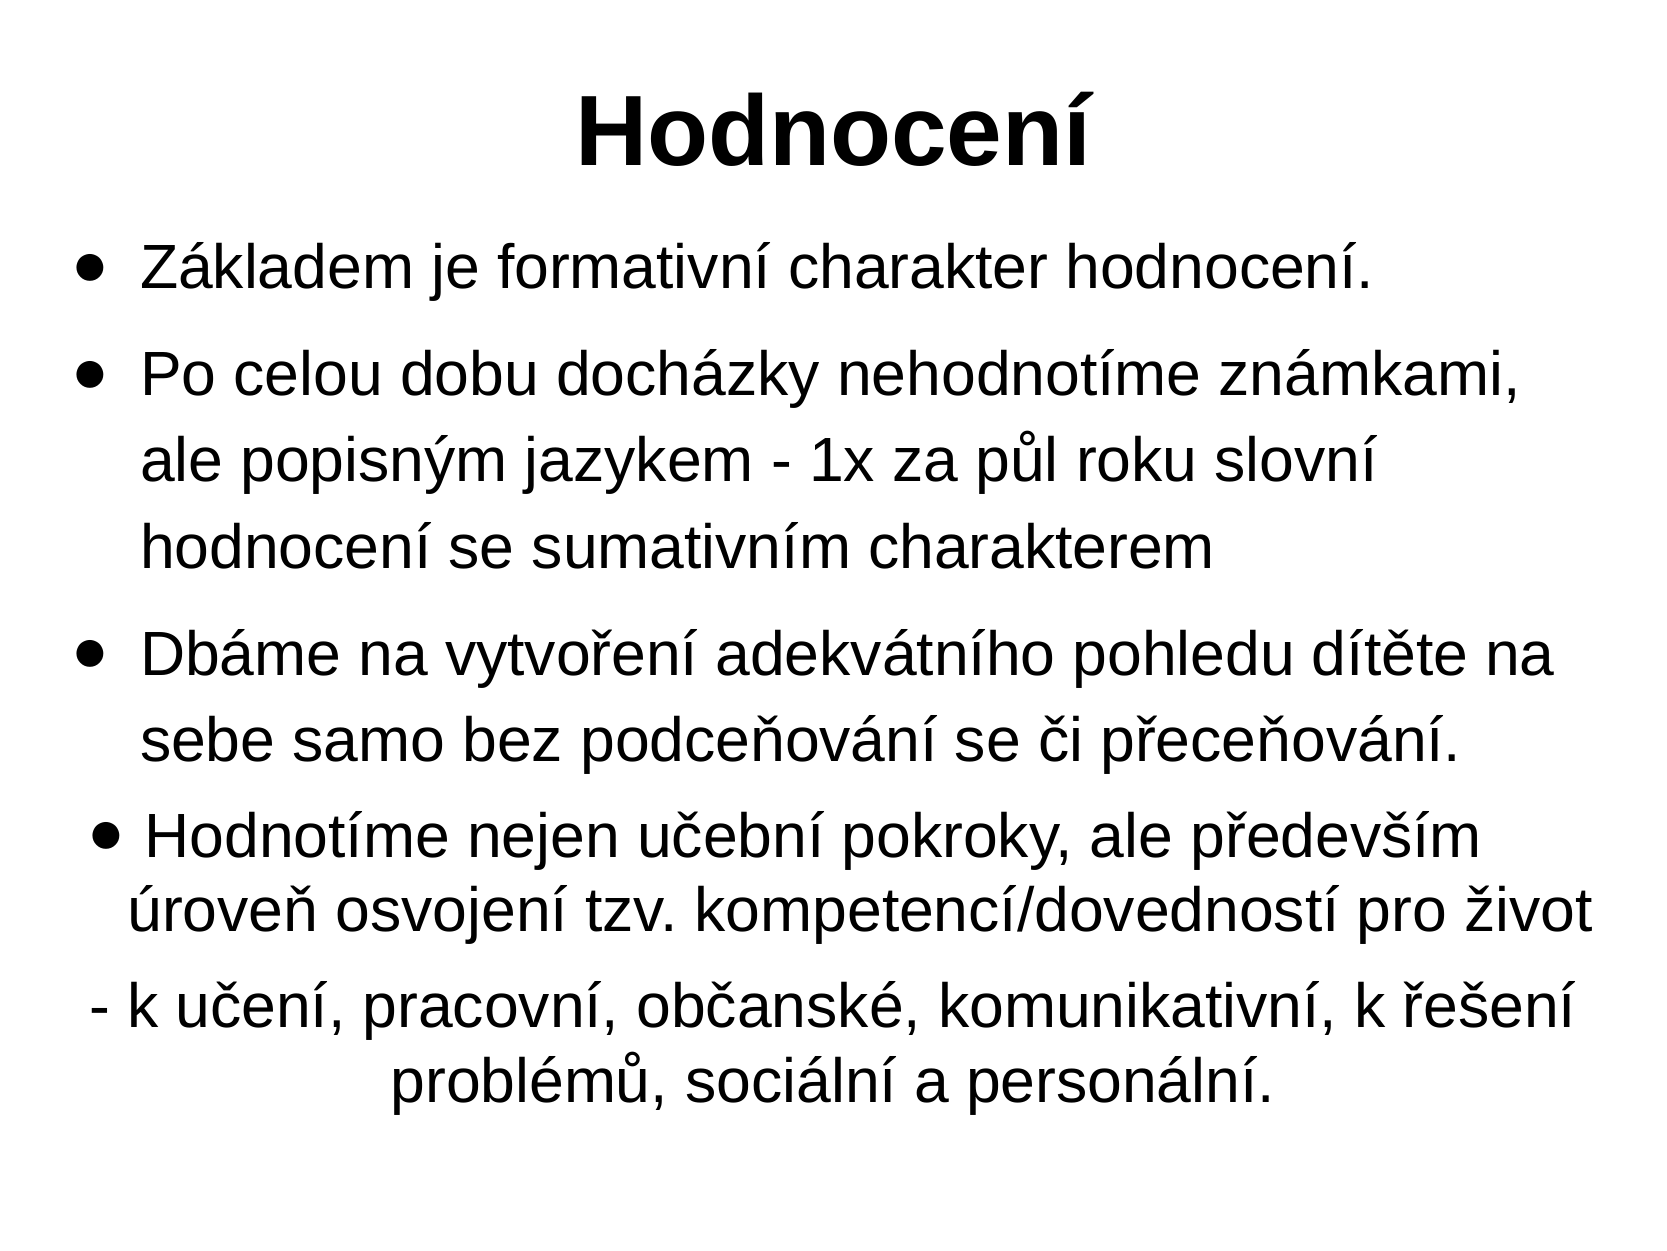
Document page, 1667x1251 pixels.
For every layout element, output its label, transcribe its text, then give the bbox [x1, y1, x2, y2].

list Základem je formativní charakter hodnocení. Po celou dobu docházky nehodnotíme známkami, ale popisným jazykem - 1x za půl roku slovní hodnocení se sumativním charakterem Dbáme na vytvoření adekvátního pohledu dítěte na sebe samo bez podceňování se či přeceňování. Hodnotíme nejen učební pokroky, ale především úroveň osvojení tzv. kompetencí/dovedností pro život - k učení, pracovní, občanské, komunikativní, k řešení problémů, sociální a personální. [50, 200, 1617, 1183]
title Hodnocení [50, 50, 1617, 200]
